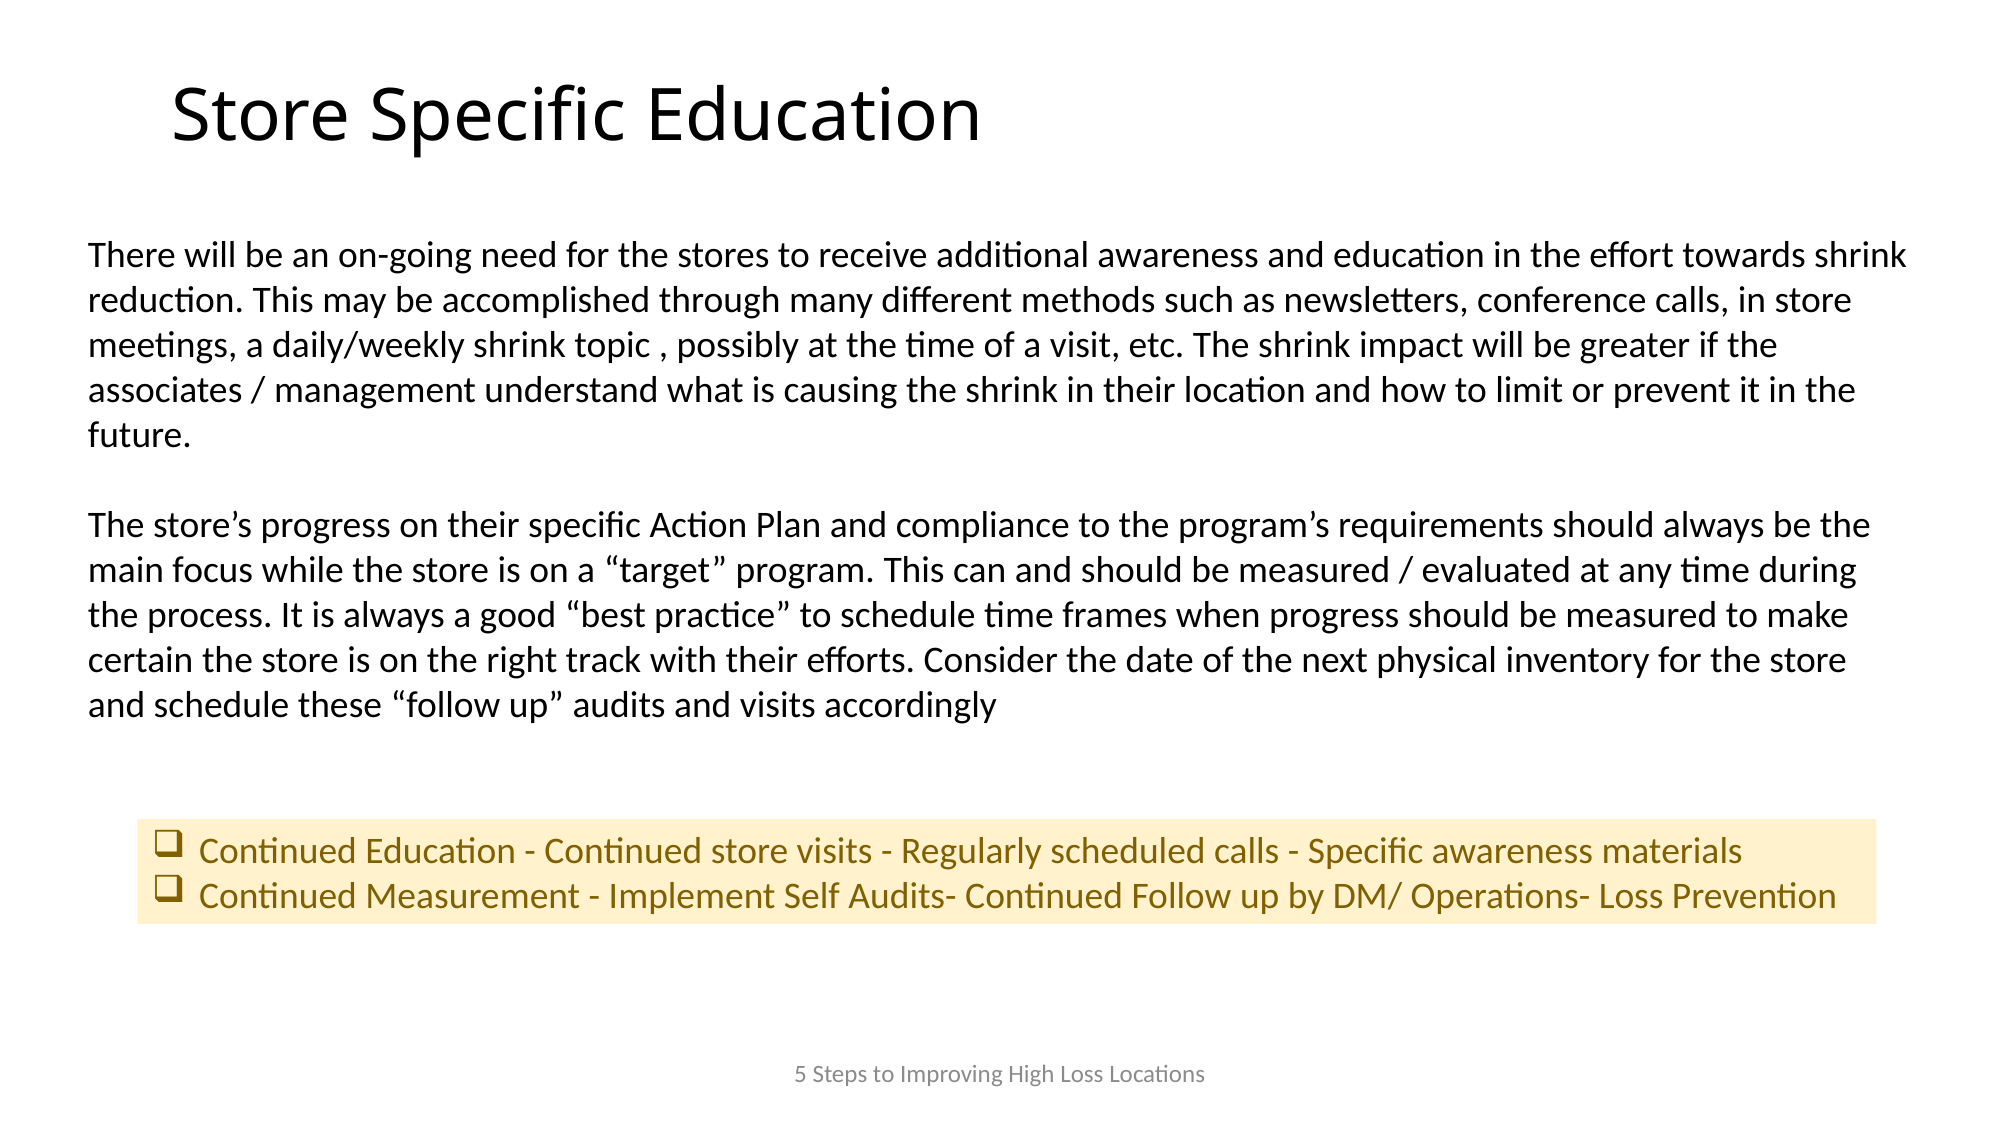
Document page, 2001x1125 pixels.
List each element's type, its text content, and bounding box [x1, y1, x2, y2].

text_box Continued Education - Continued store visits - Regularly scheduled calls - Specific awareness materials Continued Measurement - Implement Self Audits- Continued Follow up by DM/ Operations- Loss Prevention [137, 819, 1877, 924]
title Store Specific Education [137, 59, 1000, 174]
text_box There will be an on-going need for the stores to receive additional awareness and education in the effort towards shrink reduction. This may be accomplished through many different methods such as newsletters, conference calls, in store meetings, a daily/weekly shrink topic , possibly at the time of a visit, etc. The shrink impact will be greater if the associates / management understand what is causing the shrink in their location and how to limit or prevent it in the future. The store’s progress on their specific Action Plan and compliance to the program’s requirements should always be the main focus while the store is on a “target” program. This can and should be measured / evaluated at any time during the process. It is always a good “best practice” to schedule time frames when progress should be measured to make certain the store is on the right track with their efforts. Consider the date of the next physical inventory for the store and schedule these “follow up” audits and visits accordingly [73, 222, 1927, 733]
footer 5 Steps to Improving High Loss Locations [662, 1042, 1338, 1103]
